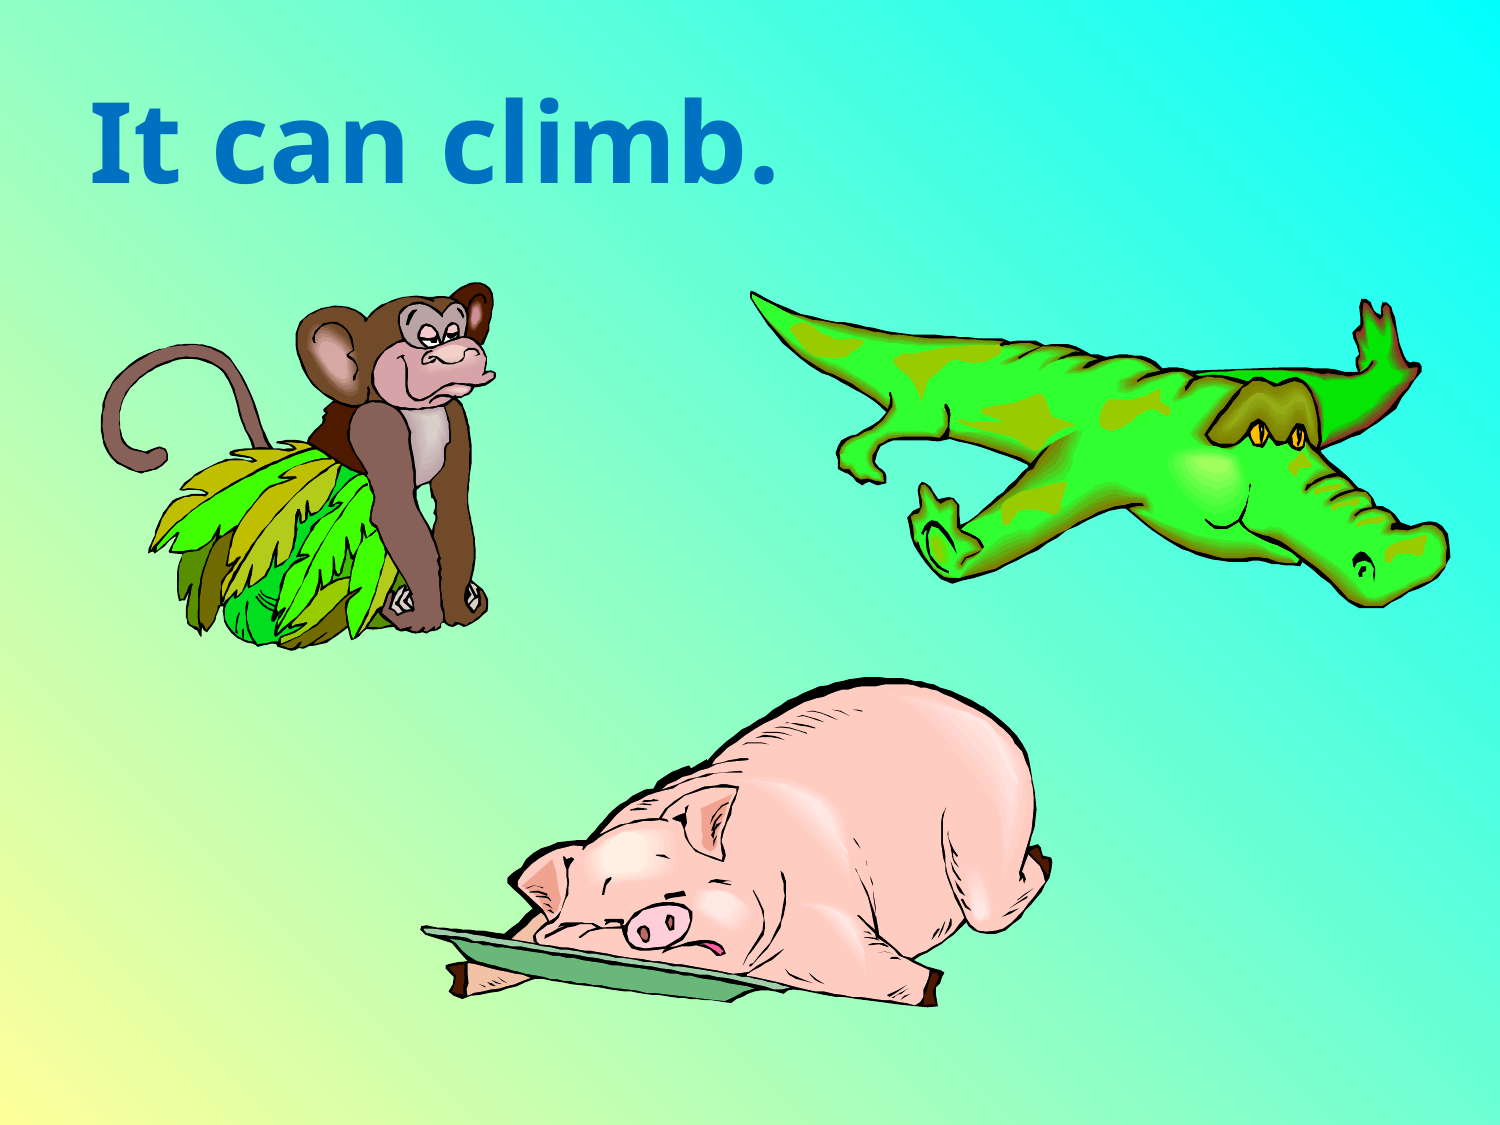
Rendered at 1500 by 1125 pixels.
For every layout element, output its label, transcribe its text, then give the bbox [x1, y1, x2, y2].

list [749, 290, 1452, 613]
title It can climb. [75, 45, 1425, 233]
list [100, 278, 503, 655]
picture [418, 656, 1057, 1012]
